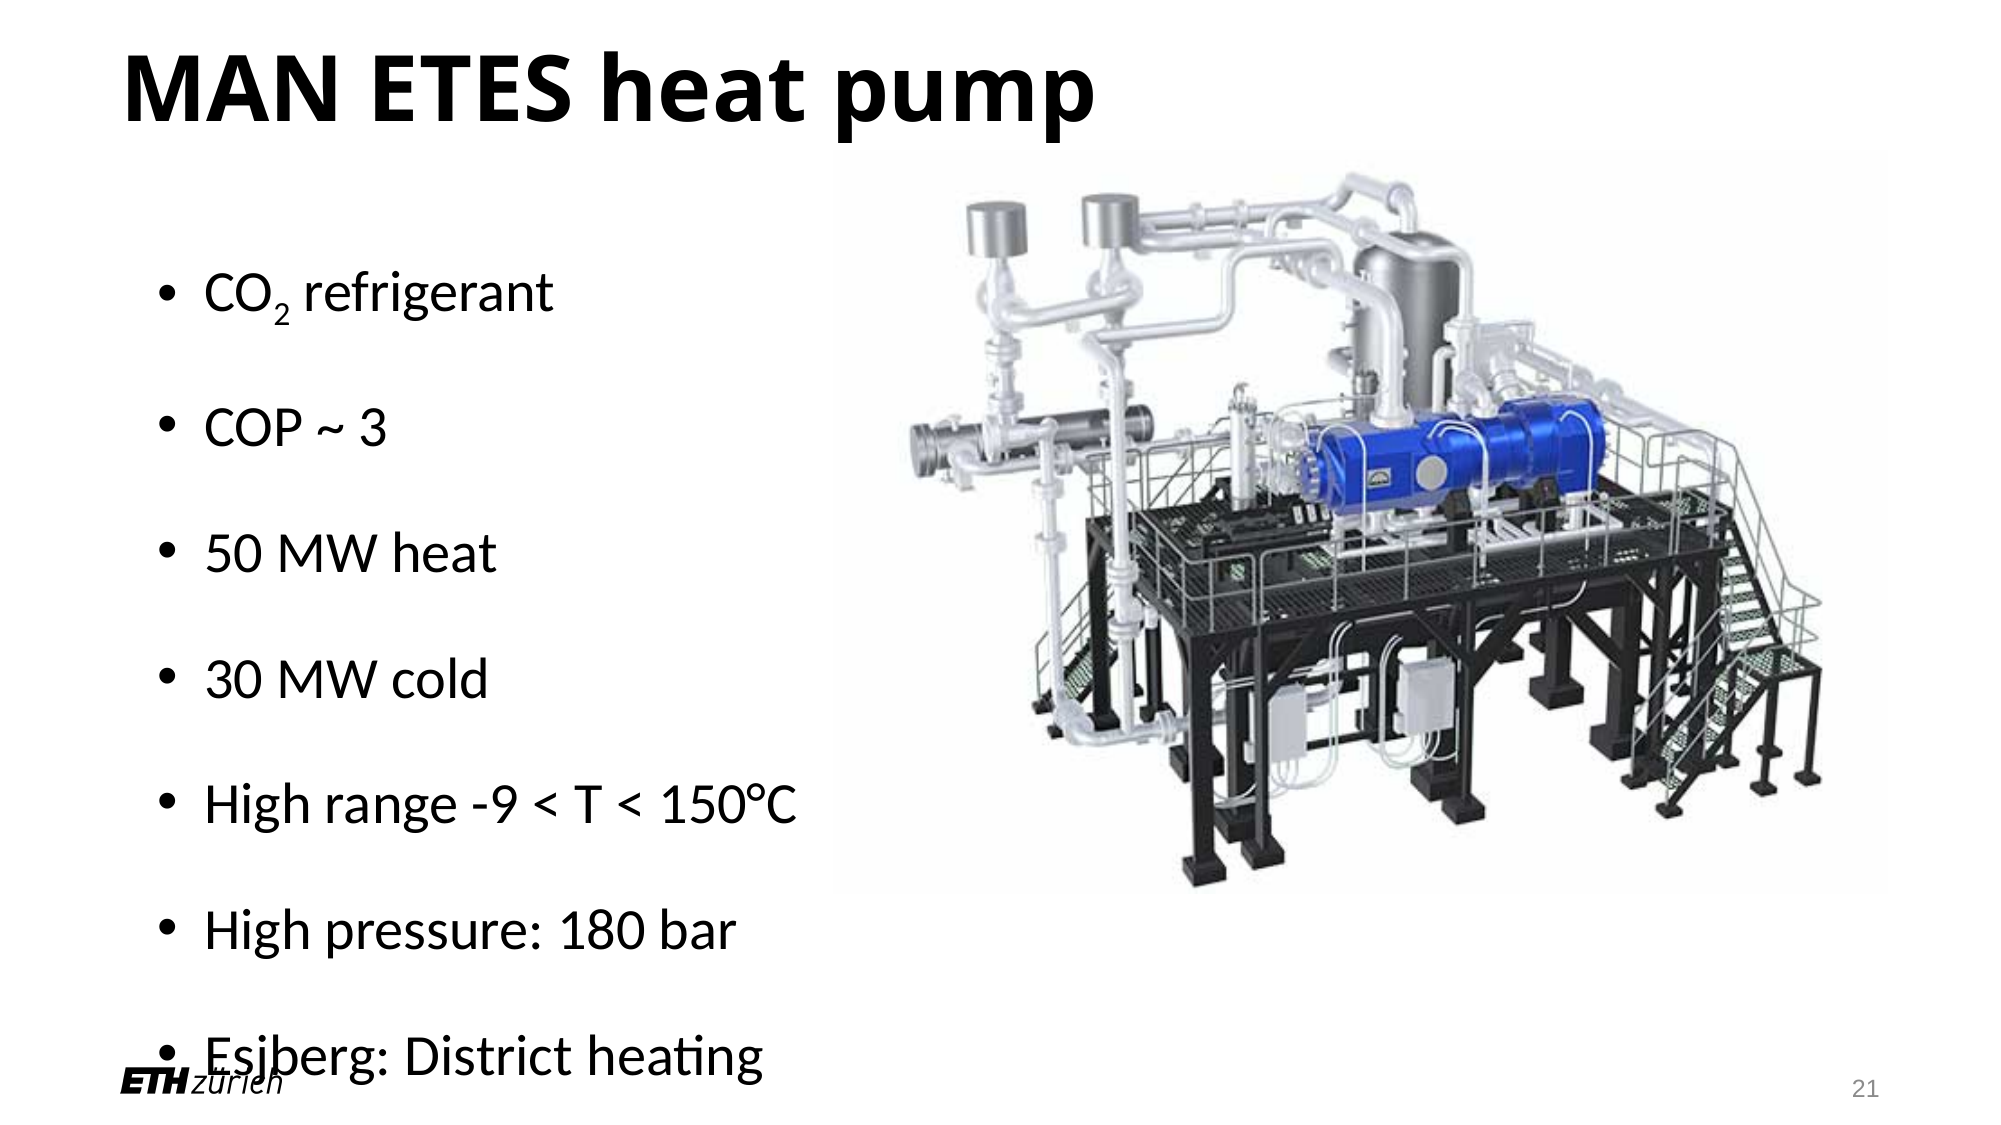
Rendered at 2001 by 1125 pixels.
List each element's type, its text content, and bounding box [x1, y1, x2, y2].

title MAN ETES heat pump [120, 42, 1880, 191]
picture [833, 150, 1888, 894]
slide_number 21 [1827, 1069, 1880, 1106]
picture [120, 1067, 282, 1094]
list CO2 refrigerant COP ~ 3 50 MW heat 30 MW cold High range -9 < T < 150°C High pressure: 180 bar Esjberg: District heating [120, 213, 833, 644]
